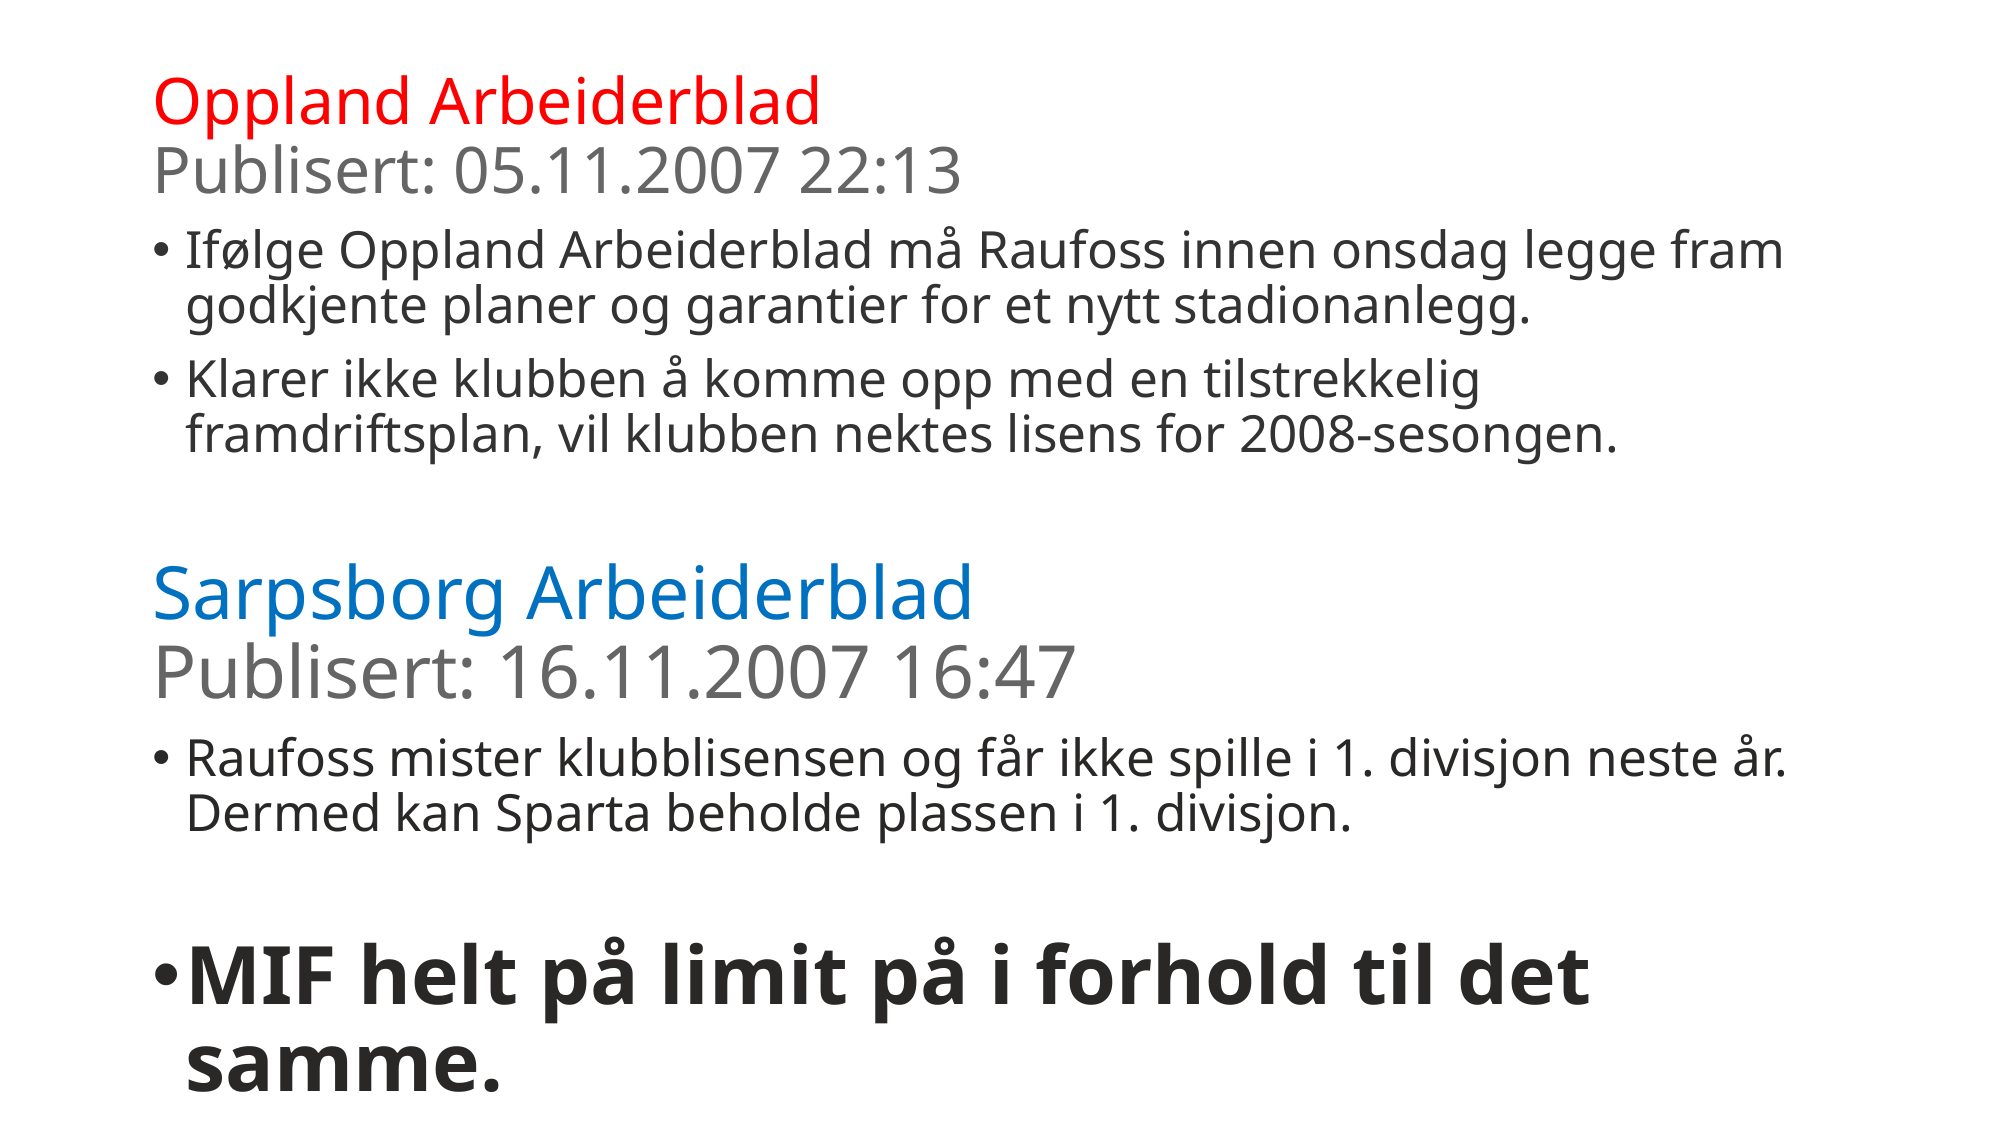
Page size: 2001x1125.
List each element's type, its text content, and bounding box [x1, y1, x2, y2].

title Oppland Arbeiderblad Publisert: 05.11.2007 22:13 [137, 59, 1863, 217]
list Ifølge Oppland Arbeiderblad må Raufoss innen onsdag legge fram godkjente planer og garantier for et nytt stadionanlegg. Klarer ikke klubben å komme opp med en tilstrekkelig framdriftsplan, vil klubben nektes lisens for 2008-sesongen. Sarpsborg Arbeiderblad Publisert: 16.11.2007 16:47 Raufoss mister klubblisensen og får ikke spille i 1. divisjon neste år. Dermed kan Sparta beholde plassen i 1. divisjon. MIF helt på limit på i forhold til det samme. [137, 217, 1863, 1125]
